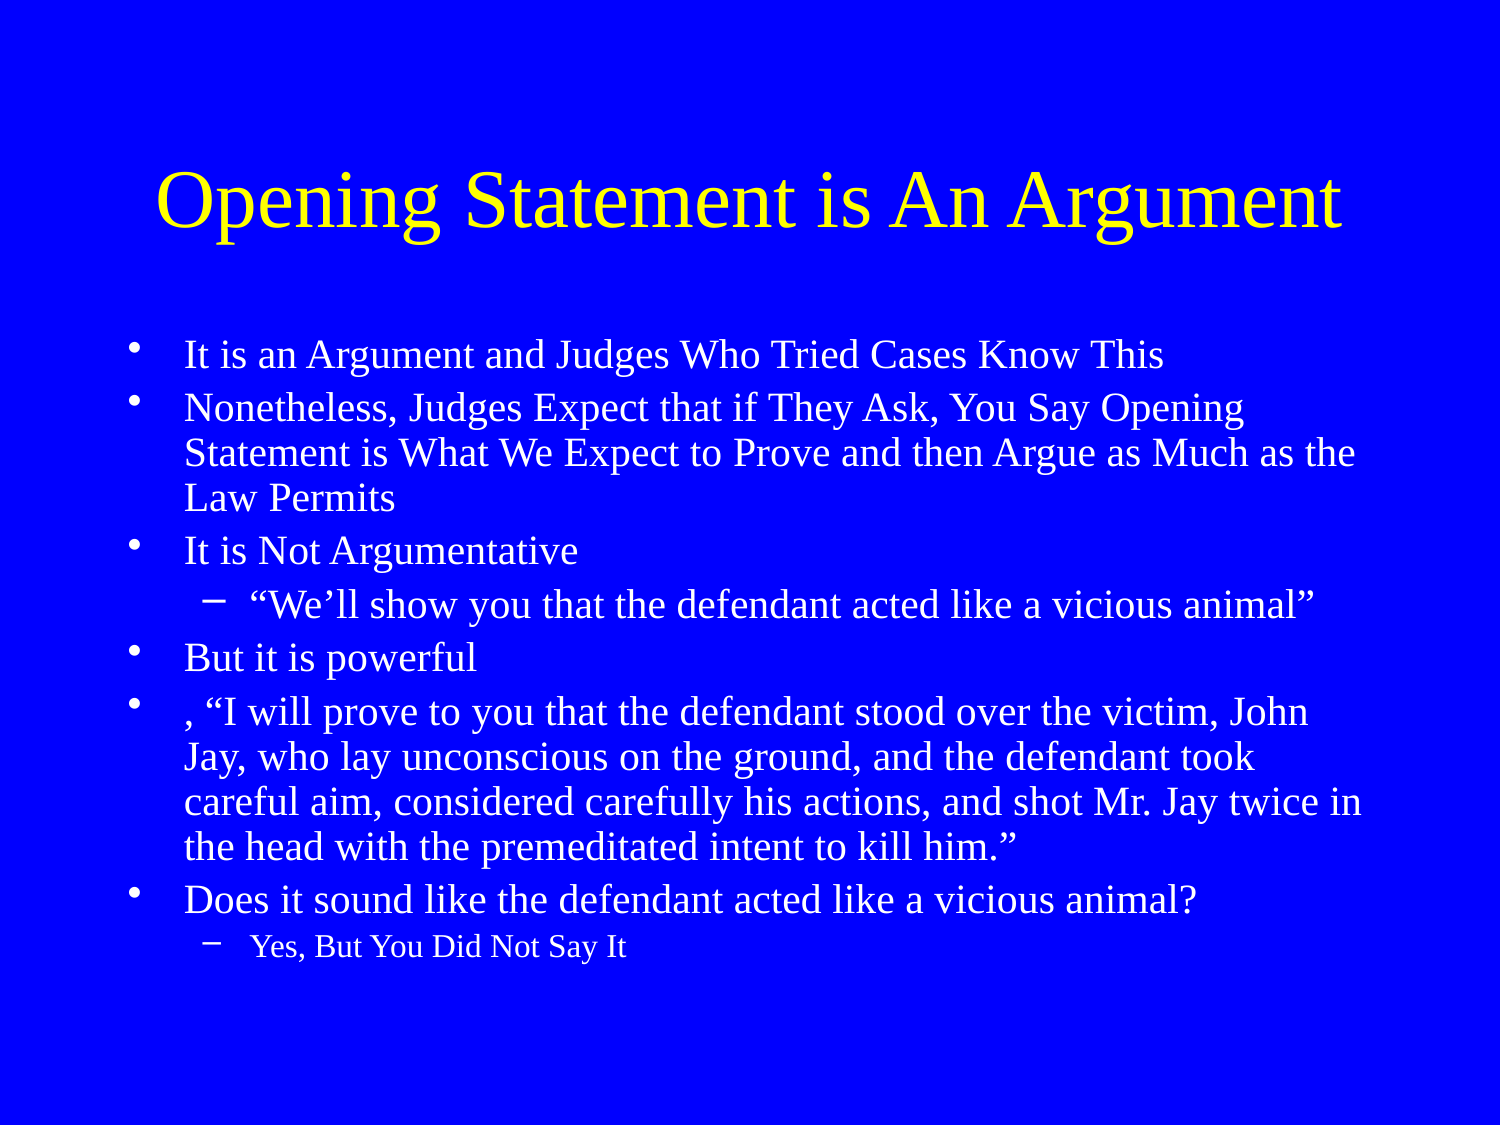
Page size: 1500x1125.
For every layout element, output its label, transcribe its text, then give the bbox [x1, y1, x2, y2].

title Opening Statement is An Argument [112, 99, 1388, 288]
list It is an Argument and Judges Who Tried Cases Know This Nonetheless, Judges Expect that if They Ask, You Say Opening Statement is What We Expect to Prove and then Argue as Much as the Law Permits It is Not Argumentative “We’ll show you that the defendant acted like a vicious animal” But it is powerful , “I will prove to you that the defendant stood over the victim, John Jay, who lay unconscious on the ground, and the defendant took careful aim, considered carefully his actions, and shot Mr. Jay twice in the head with the premeditated intent to kill him.” Does it sound like the defendant acted like a vicious animal? Yes, But You Did Not Say It [112, 324, 1388, 1000]
